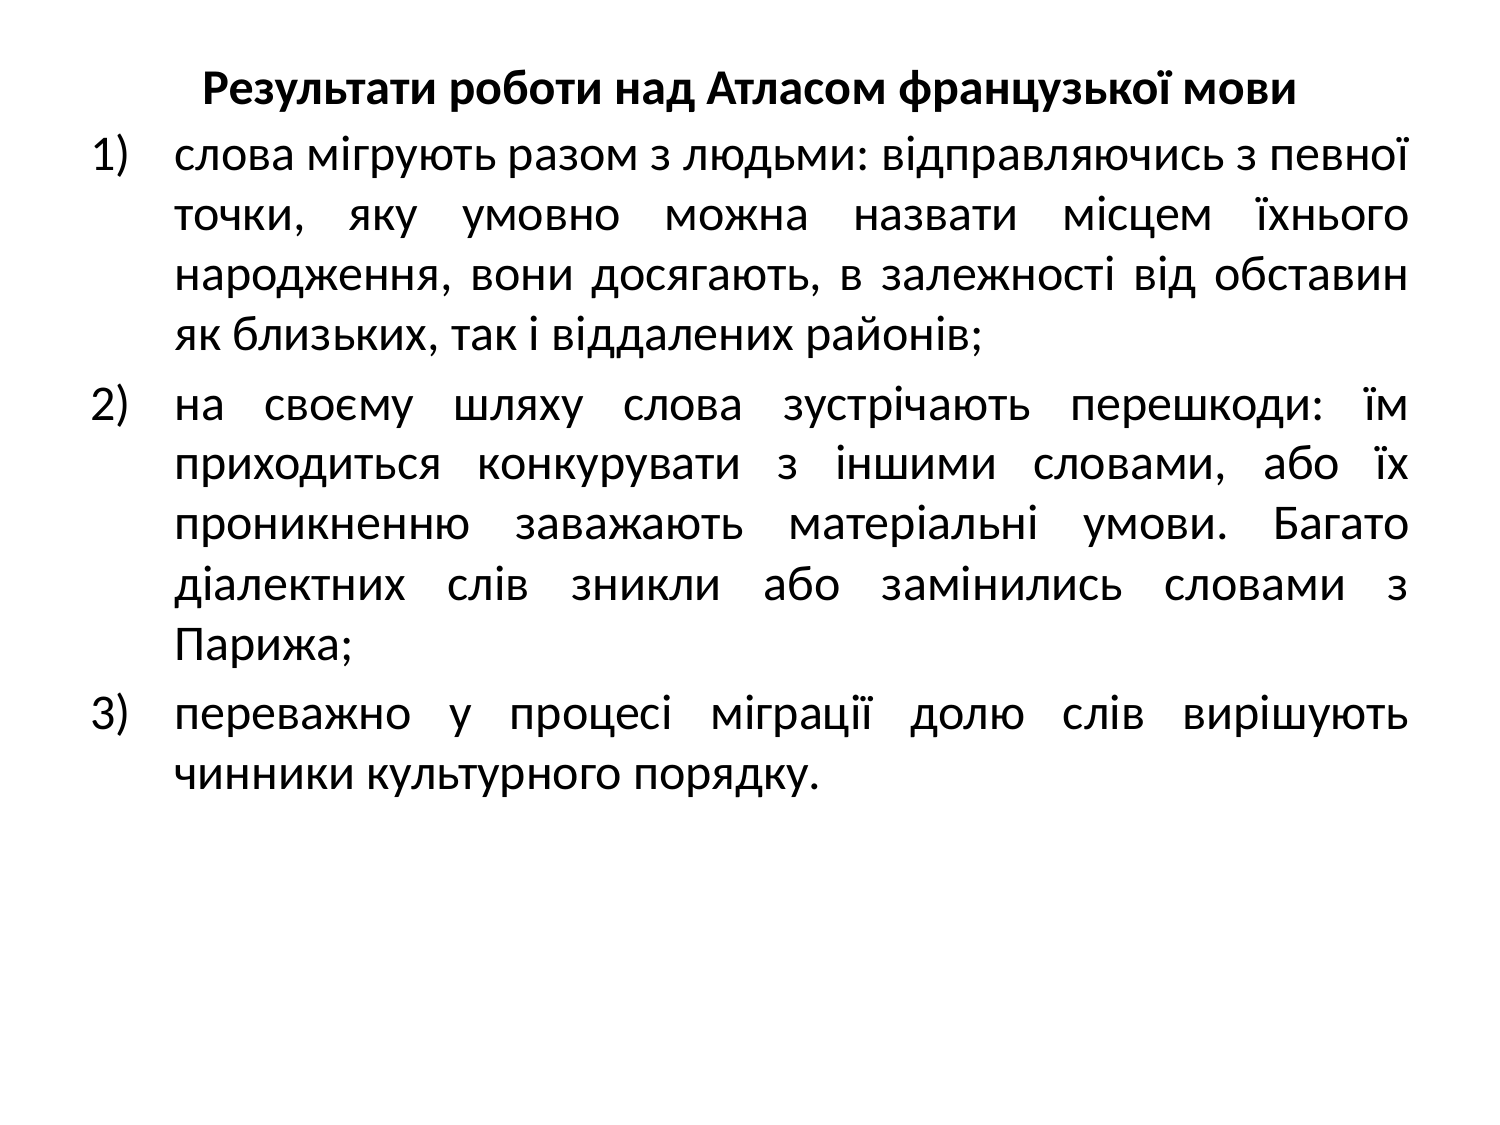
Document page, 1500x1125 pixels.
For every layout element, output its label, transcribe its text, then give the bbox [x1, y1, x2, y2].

list слова мігрують разом з людьми: відправляючись з певної точки, яку умовно можна назвати місцем їхнього народження, вони досягають, в залежності від обставин як близьких, так і віддалених районів; на своєму шляху слова зустрічають перешкоди: їм приходиться конкурувати з іншими словами, або їх проникненню заважають матеріальні умови. Багато діалектних слів зникли або замінились словами з Парижа; переважно у процесі міграції долю слів вирішують чинники культурного порядку. [75, 112, 1425, 875]
title Результати роботи над Атласом французької мови [75, 45, 1425, 112]
